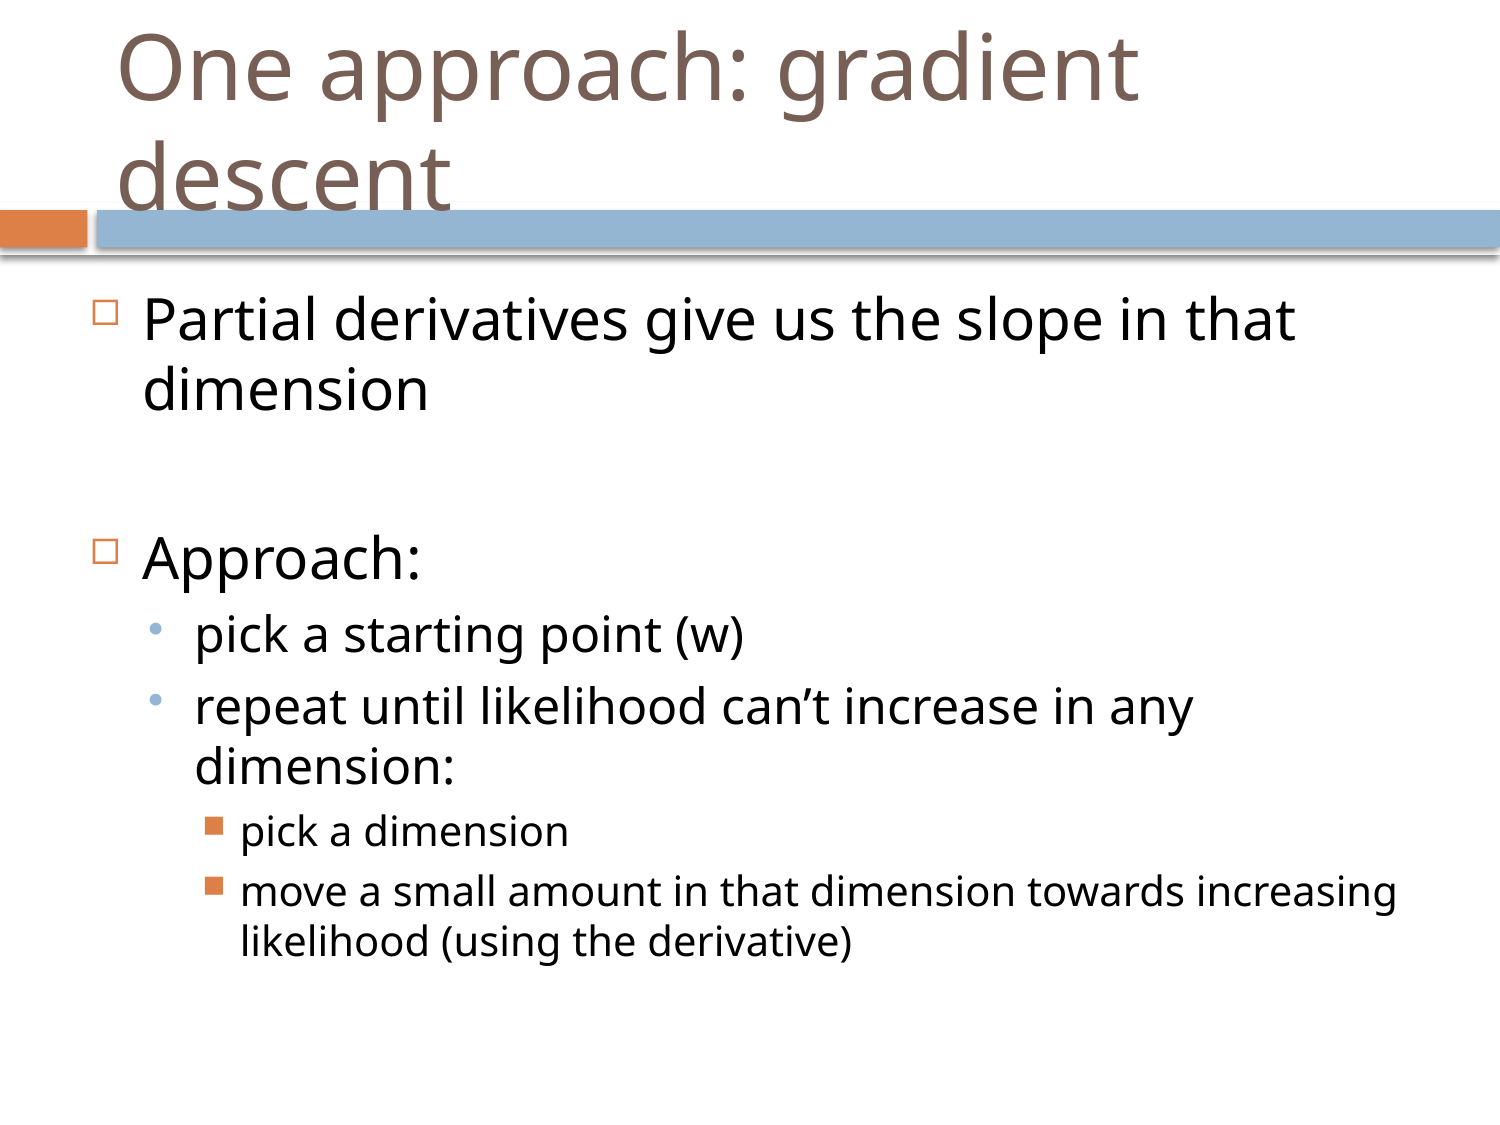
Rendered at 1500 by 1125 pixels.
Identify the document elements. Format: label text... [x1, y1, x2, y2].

title One approach: gradient descent [100, 37, 1438, 200]
list Partial derivatives give us the slope in that dimension Approach: pick a starting point (w) repeat until likelihood can’t increase in any dimension: pick a dimension move a small amount in that dimension towards increasing likelihood (using the derivative) [75, 275, 1425, 1013]
